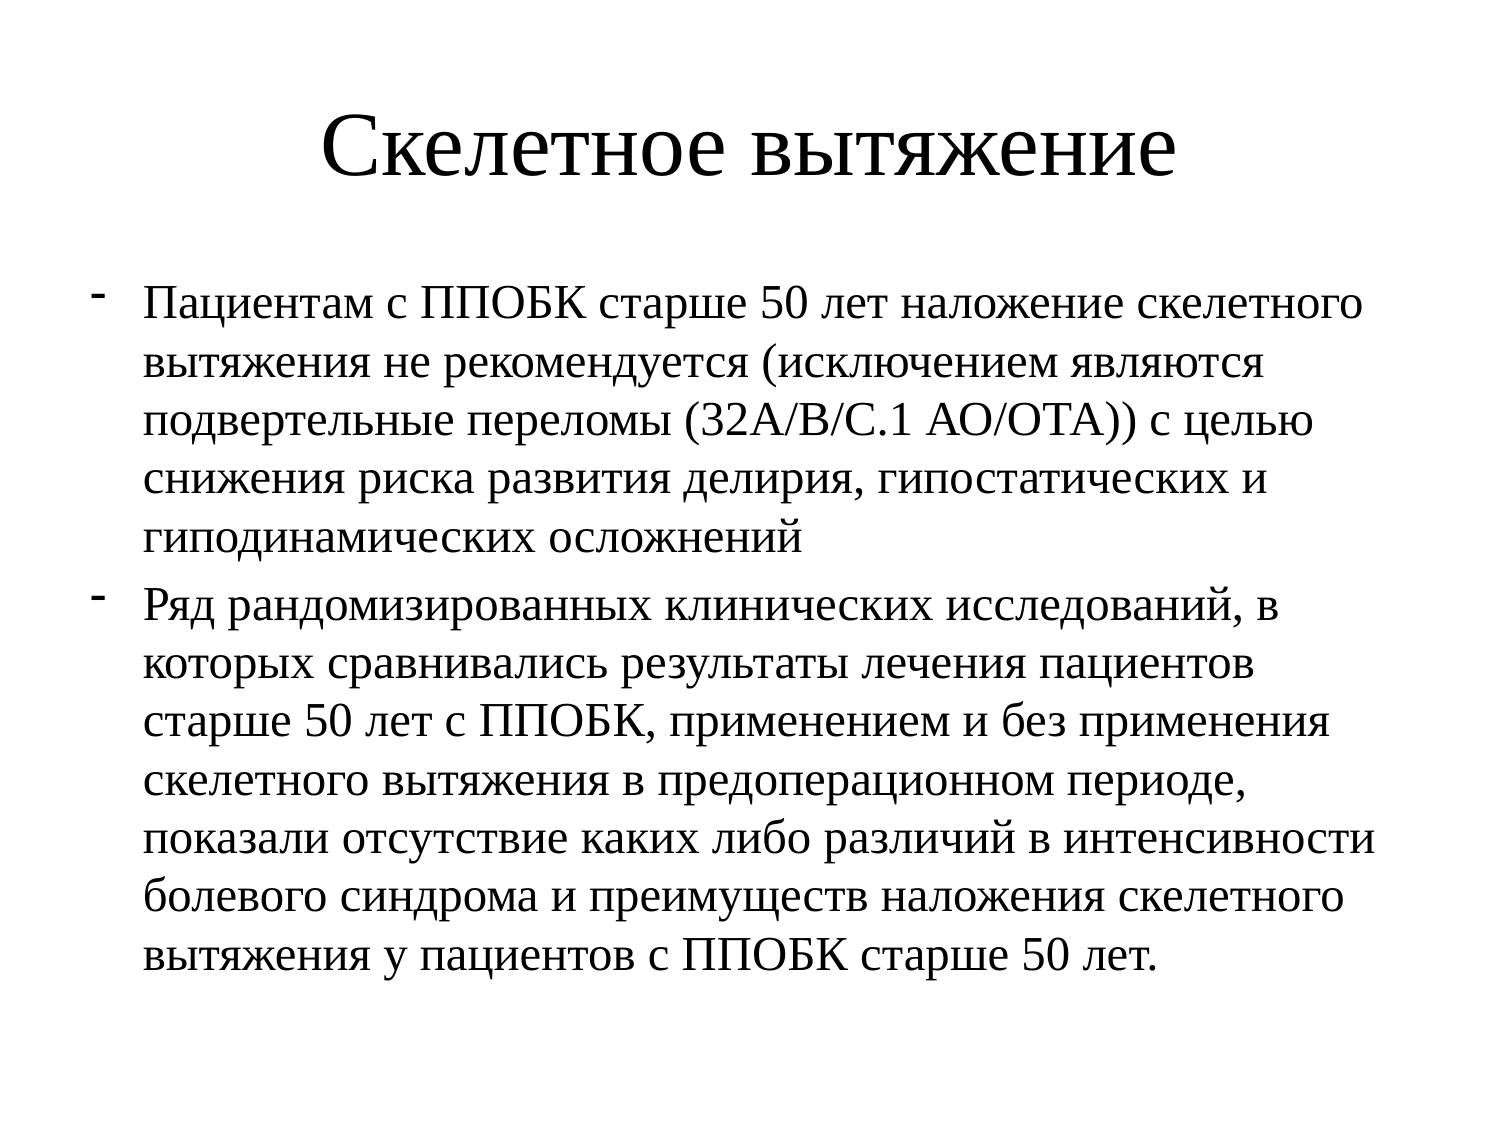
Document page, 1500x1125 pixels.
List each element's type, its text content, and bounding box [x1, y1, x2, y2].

list Пациентам с ППОБК старше 50 лет наложение скелетного вытяжения не рекомендуется (исключением являются подвертельные переломы (32A/B/C.1 АО/ОТА)) с целью снижения риска развития делирия, гипостатических и гиподинамических осложнений Ряд рандомизированных клинических исследований, в которых сравнивались результаты лечения пациентов старше 50 лет с ППОБК, применением и без применения скелетного вытяжения в предоперационном периоде, показали отсутствие каких либо различий в интенсивности болевого синдрома и преимуществ наложения скелетного вытяжения у пациентов с ППОБК старше 50 лет. [75, 262, 1425, 1005]
title Скелетное вытяжение [75, 45, 1425, 233]
